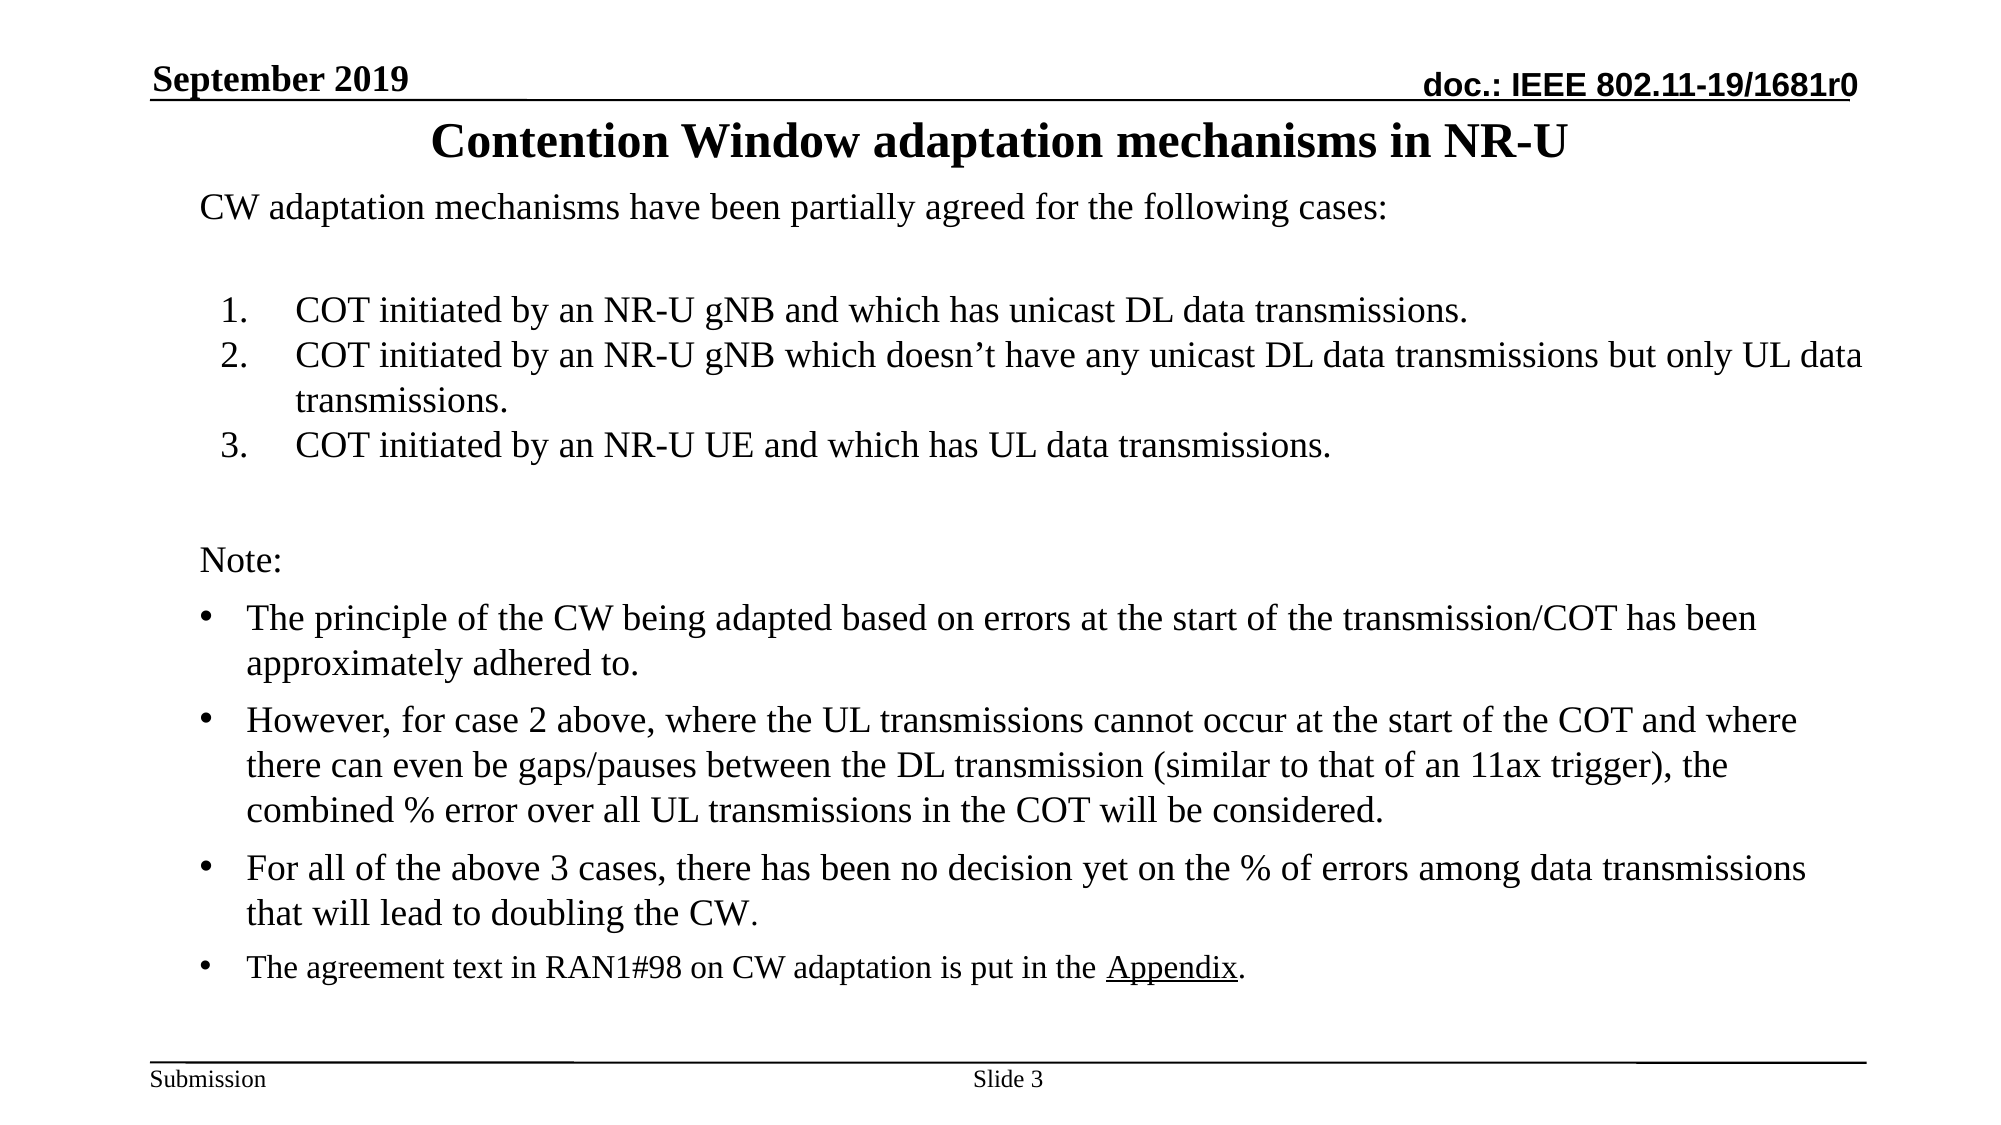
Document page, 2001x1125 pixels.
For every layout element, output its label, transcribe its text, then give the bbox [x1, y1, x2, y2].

list CW adaptation mechanisms have been partially agreed for the following cases: COT initiated by an NR-U gNB and which has unicast DL data transmissions. COT initiated by an NR-U gNB which doesn’t have any unicast DL data transmissions but only UL data transmissions. COT initiated by an NR-U UE and which has UL data transmissions. Note: The principle of the CW being adapted based on errors at the start of the transmission/COT has been approximately adhered to. However, for case 2 above, where the UL transmissions cannot occur at the start of the COT and where there can even be gaps/pauses between the DL transmission (similar to that of an 11ax trigger), the combined % error over all UL transmissions in the COT will be considered. For all of the above 3 cases, there has been no decision yet on the % of errors among data transmissions that will lead to doubling the CW. The agreement text in RAN1#98 on CW adaptation is put in the Appendix. [184, 174, 1885, 969]
slide_number Slide 3 [950, 1062, 1066, 1122]
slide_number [152, 54, 563, 100]
title Contention Window adaptation mechanisms in NR-U [150, 87, 1850, 188]
